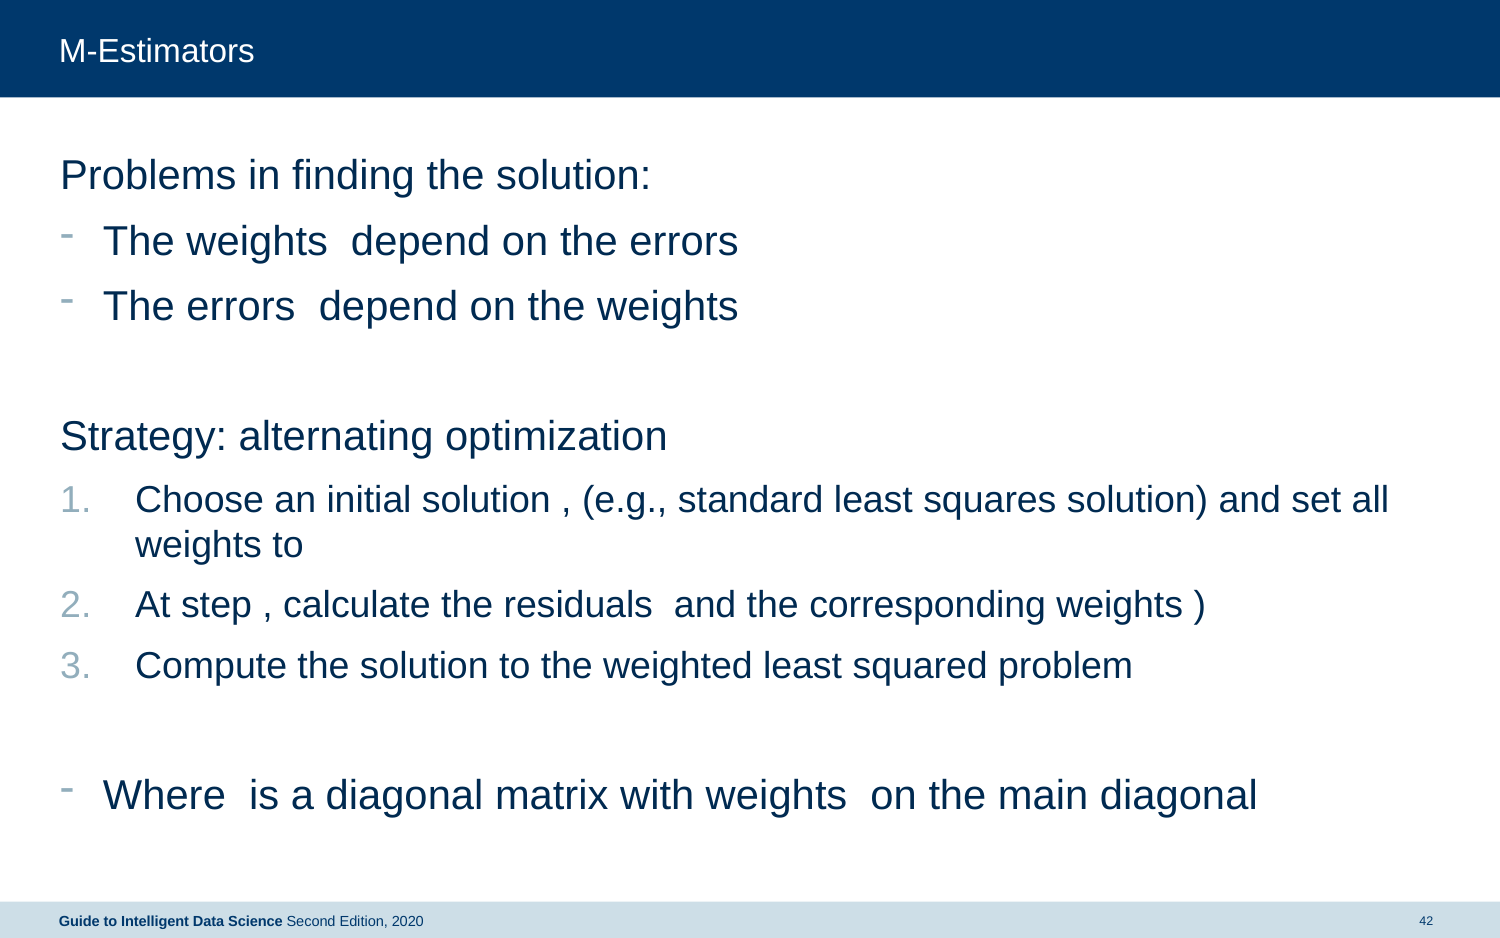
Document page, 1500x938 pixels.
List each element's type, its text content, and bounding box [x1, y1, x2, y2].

slide_number 42 [1411, 900, 1442, 938]
title M-Estimators [58, 28, 1442, 70]
footer Guide to Intelligent Data Science Second Edition, 2020 [58, 900, 717, 938]
